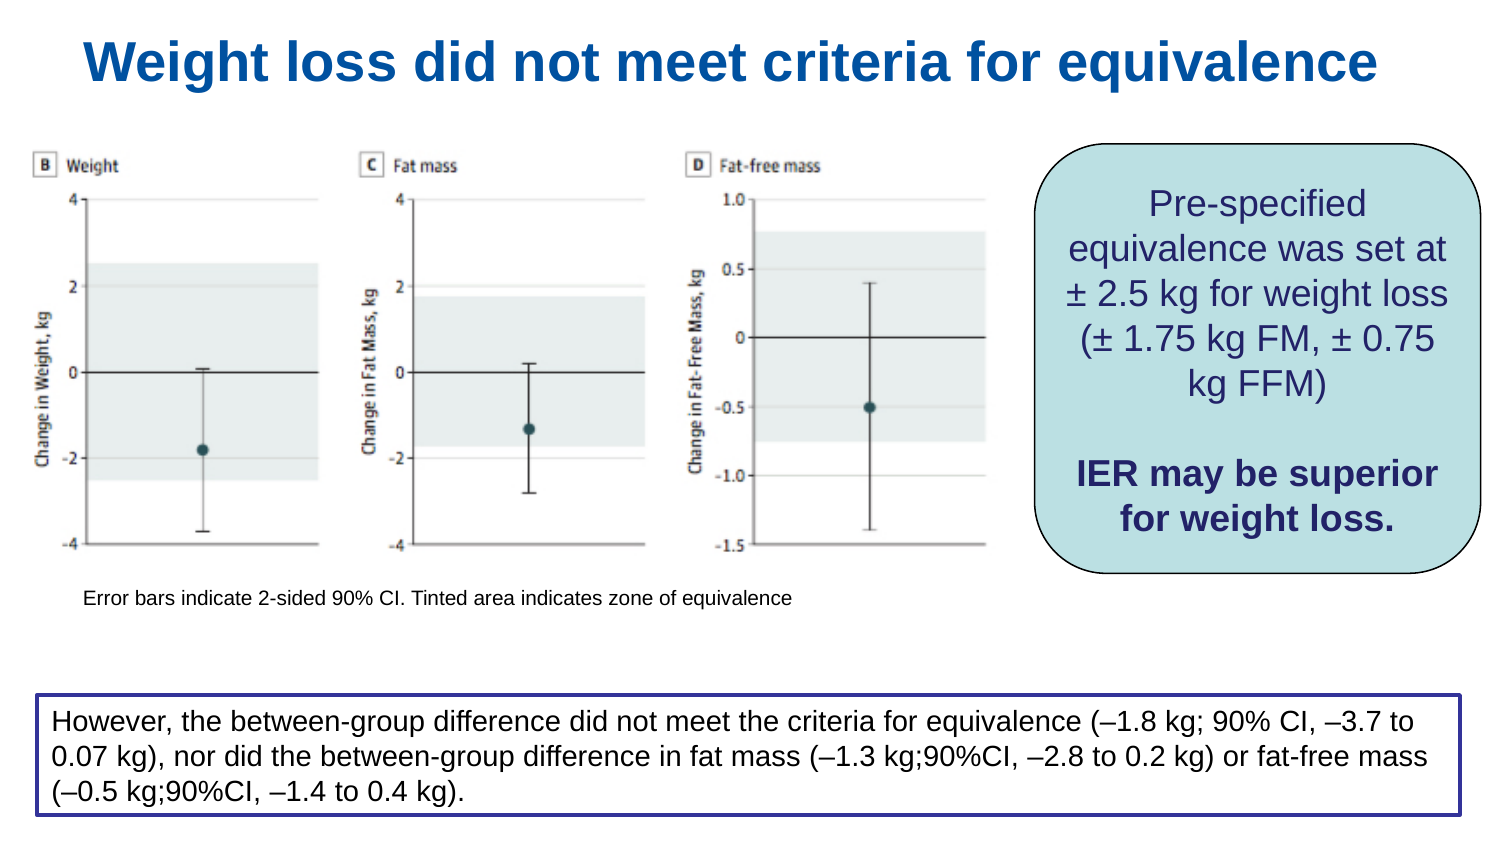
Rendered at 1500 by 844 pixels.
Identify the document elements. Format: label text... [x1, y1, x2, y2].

text_box However, the between-group difference did not meet the criteria for equivalence (–1.8 kg; 90% CI, –3.7 to 0.07 kg), nor did the between-group difference in fat mass (–1.3 kg;90%CI, –2.8 to 0.2 kg) or fat-free mass (–0.5 kg;90%CI, –1.4 to 0.4 kg). [35, 693, 1462, 817]
picture [19, 135, 1011, 574]
list Weight loss did not meet criteria for equivalence [68, 25, 1429, 132]
text_box Pre-specified equivalence was set at ± 2.5 kg for weight loss (± 1.75 kg FM, ± 0.75 kg FFM) IER may be superior for weight loss. [1034, 143, 1481, 574]
text_box Error bars indicate 2-sided 90% CI. Tinted area indicates zone of equivalence. [68, 581, 819, 618]
